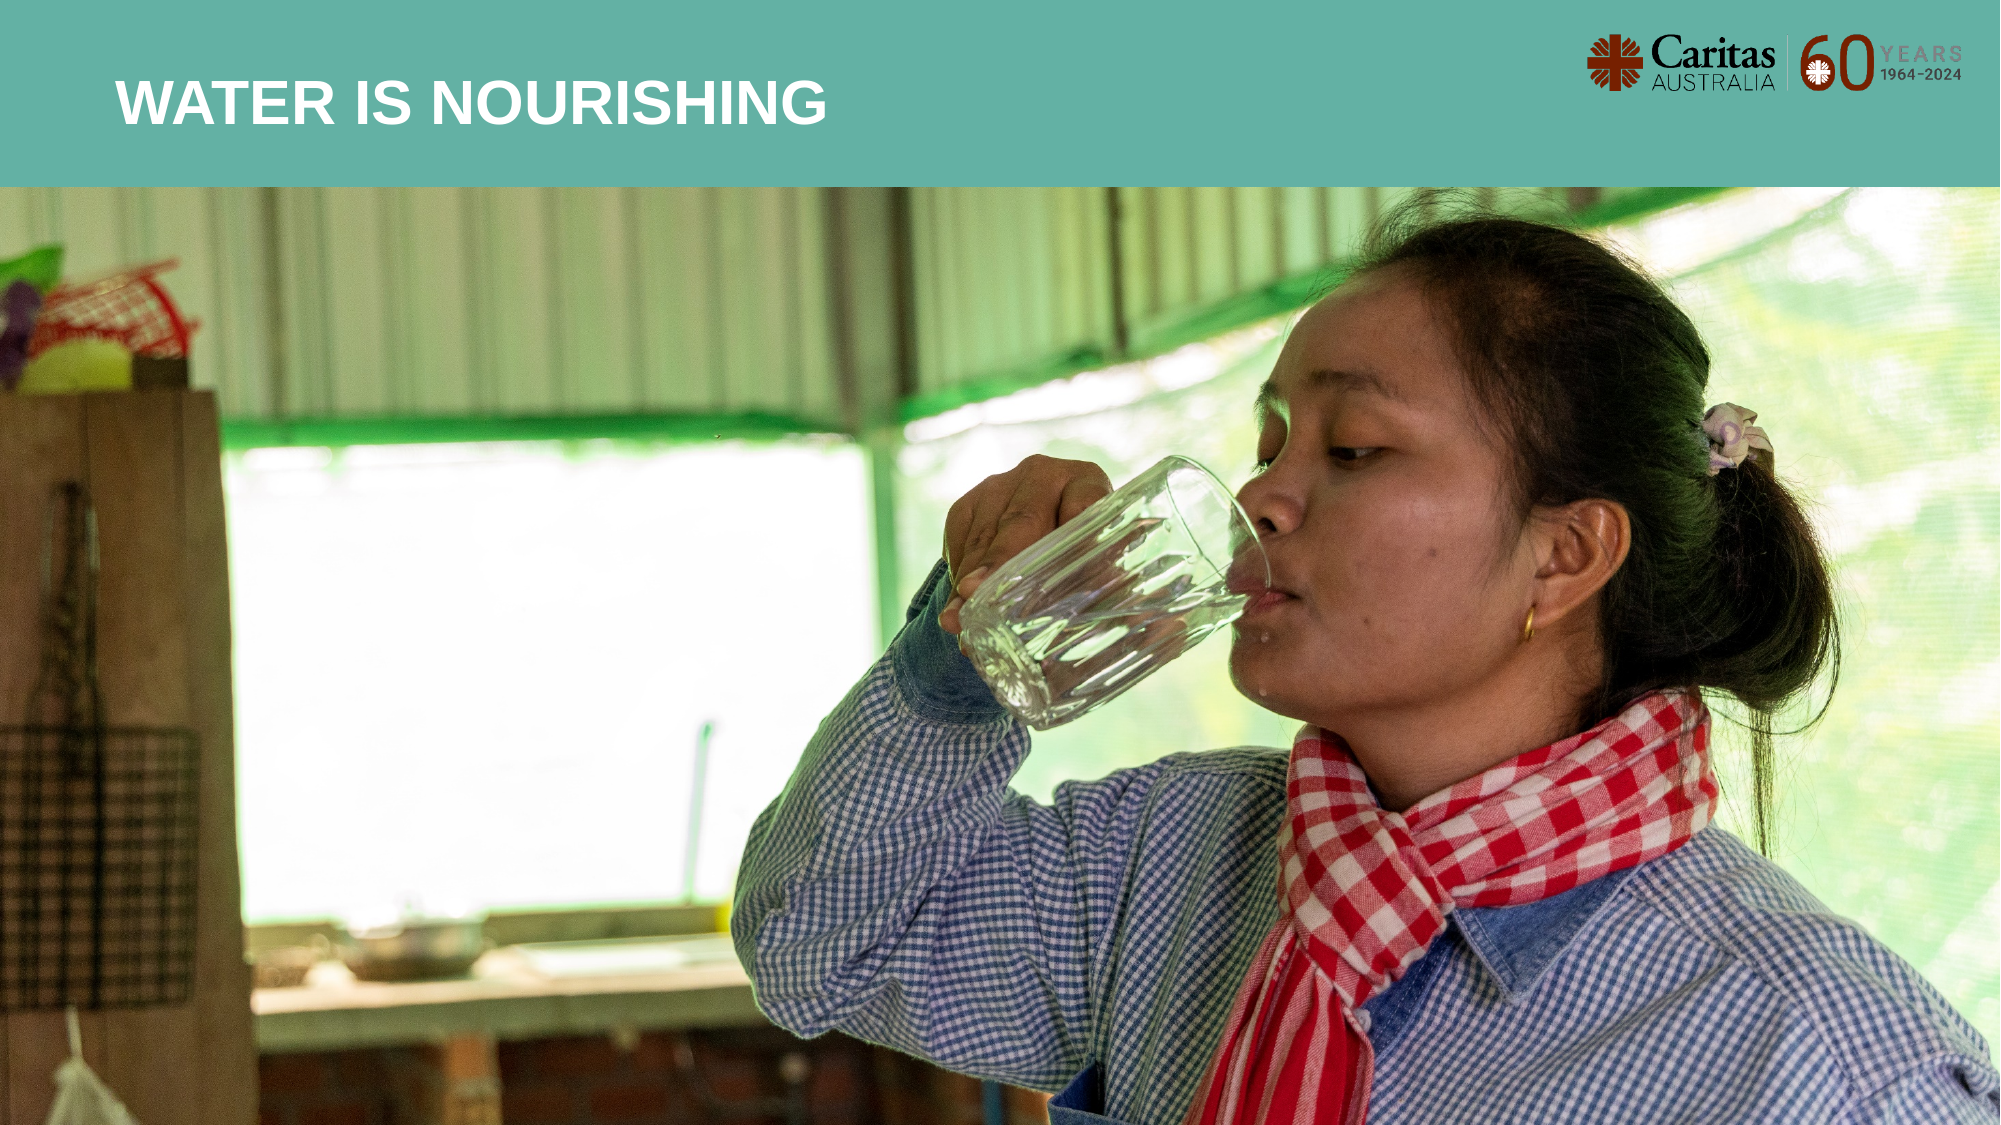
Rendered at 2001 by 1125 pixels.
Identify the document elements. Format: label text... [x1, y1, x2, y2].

title Water is nourishing [100, 62, 1613, 146]
picture [1584, 33, 1964, 93]
picture [0, 187, 2000, 1125]
